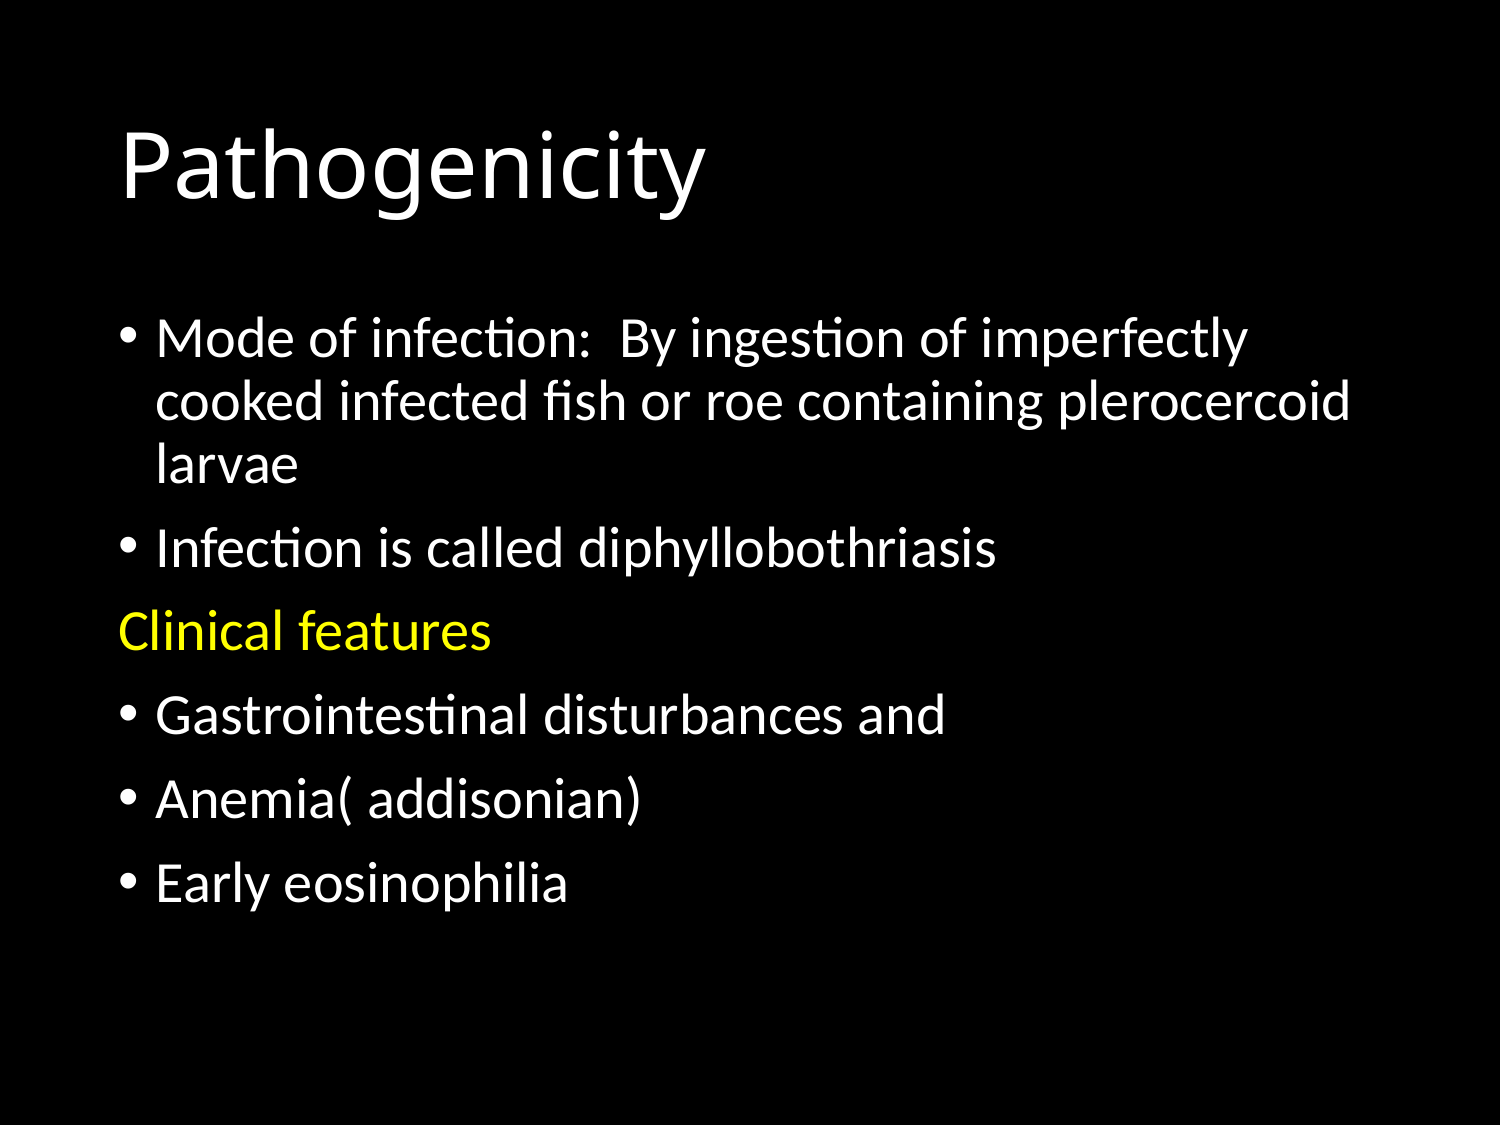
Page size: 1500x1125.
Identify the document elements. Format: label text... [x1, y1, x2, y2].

title Pathogenicity [103, 59, 1397, 278]
list Mode of infection: By ingestion of imperfectly cooked infected fish or roe containing plerocercoid larvae Infection is called diphyllobothriasis Clinical features Gastrointestinal disturbances and Anemia( addisonian) Early eosinophilia [103, 299, 1397, 1014]
